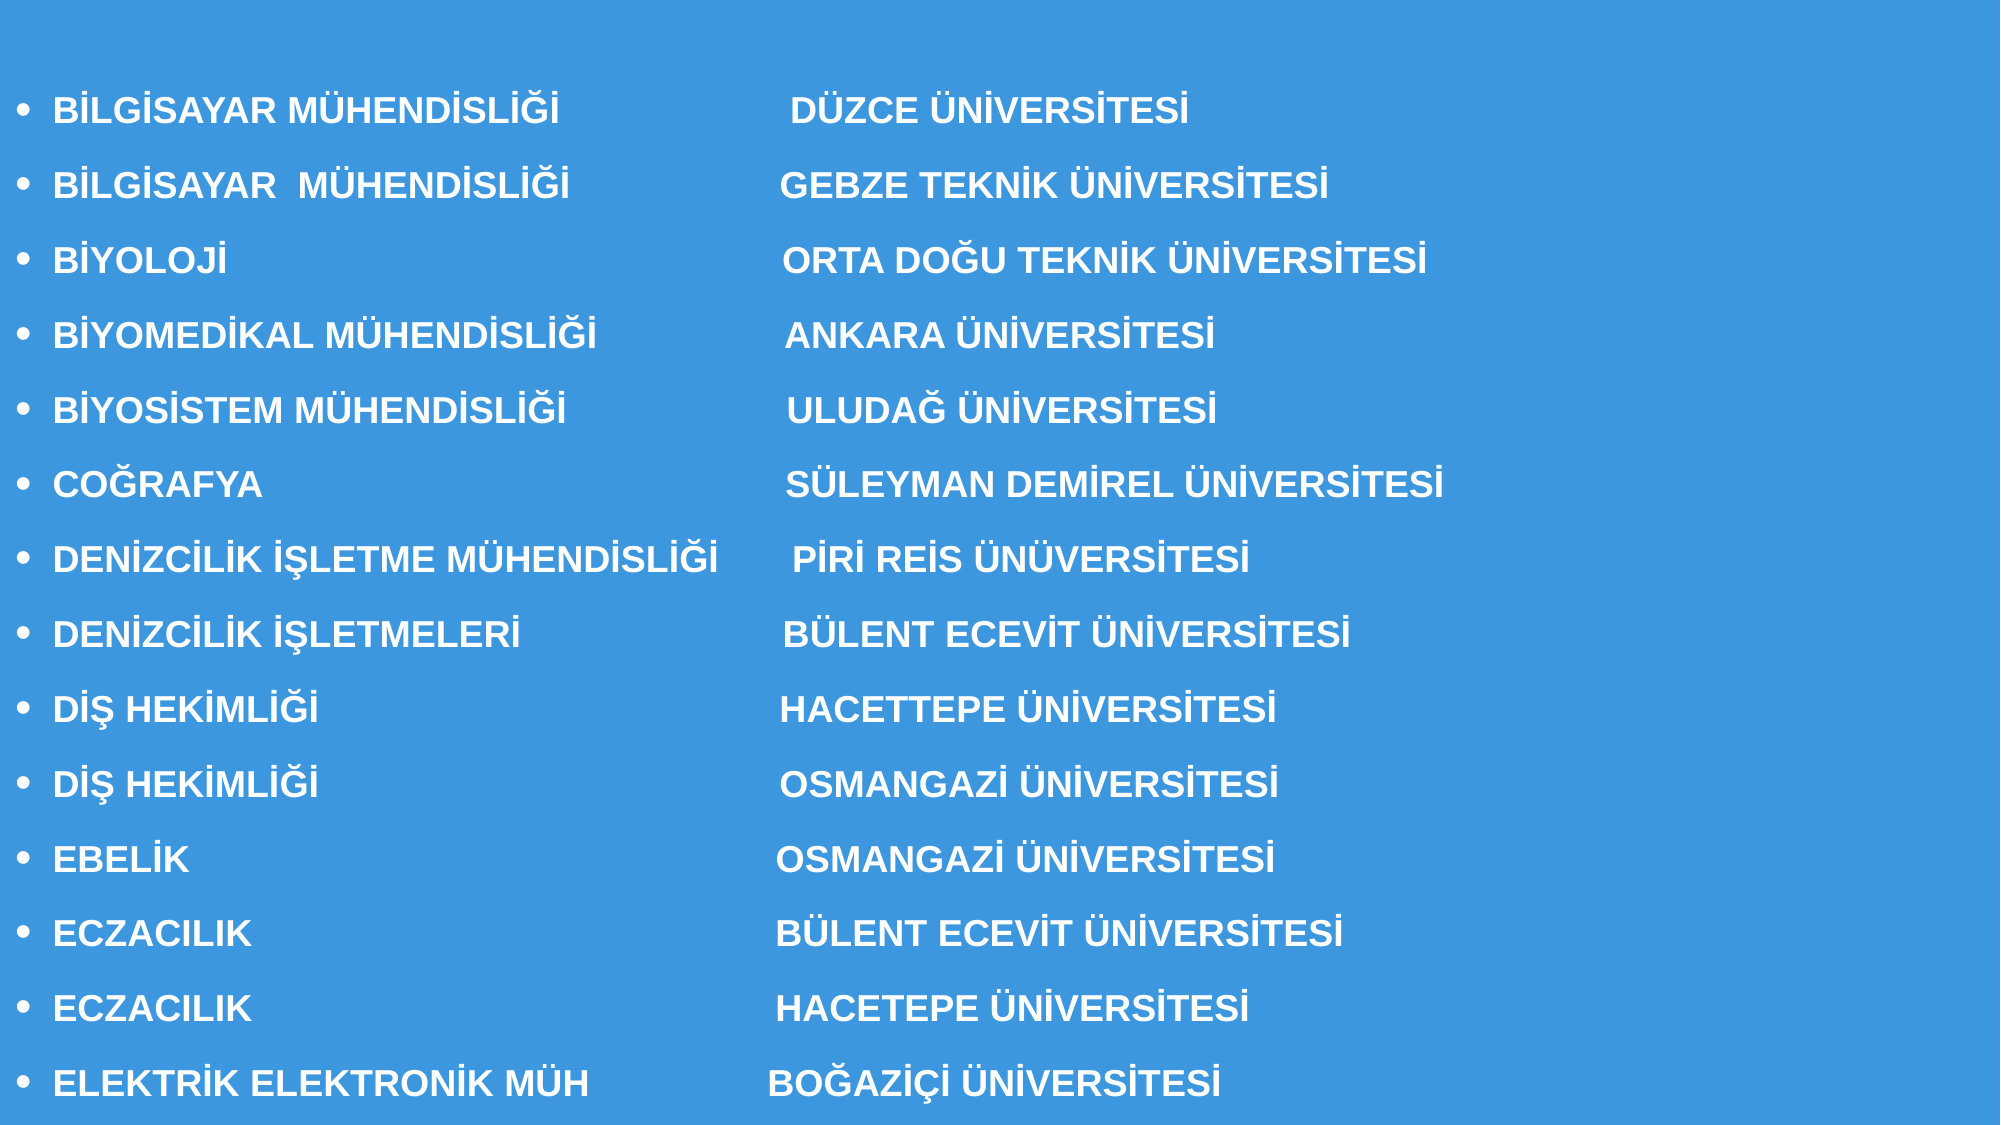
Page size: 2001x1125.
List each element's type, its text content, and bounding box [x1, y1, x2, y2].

list BİLGİSAYAR MÜHENDİSLİĞİ DÜZCE ÜNİVERSİTESİ BİLGİSAYAR MÜHENDİSLİĞİ GEBZE TEKNİK ÜNİVERSİTESİ BİYOLOJİ ORTA DOĞU TEKNİK ÜNİVERSİTESİ BİYOMEDİKAL MÜHENDİSLİĞİ ANKARA ÜNİVERSİTESİ BİYOSİSTEM MÜHENDİSLİĞİ ULUDAĞ ÜNİVERSİTESİ COĞRAFYA SÜLEYMAN DEMİREL ÜNİVERSİTESİ DENİZCİLİK İŞLETME MÜHENDİSLİĞİ PİRİ REİS ÜNÜVERSİTESİ DENİZCİLİK İŞLETMELERİ BÜLENT ECEVİT ÜNİVERSİTESİ DİŞ HEKİMLİĞİ HACETTEPE ÜNİVERSİTESİ DİŞ HEKİMLİĞİ OSMANGAZİ ÜNİVERSİTESİ EBELİK OSMANGAZİ ÜNİVERSİTESİ ECZACILIK BÜLENT ECEVİT ÜNİVERSİTESİ ECZACILIK HACETEPE ÜNİVERSİTESİ ELEKTRİK ELEKTRONİK MÜH BOĞAZİÇİ ÜNİVERSİTESİ [0, 69, 1625, 1125]
